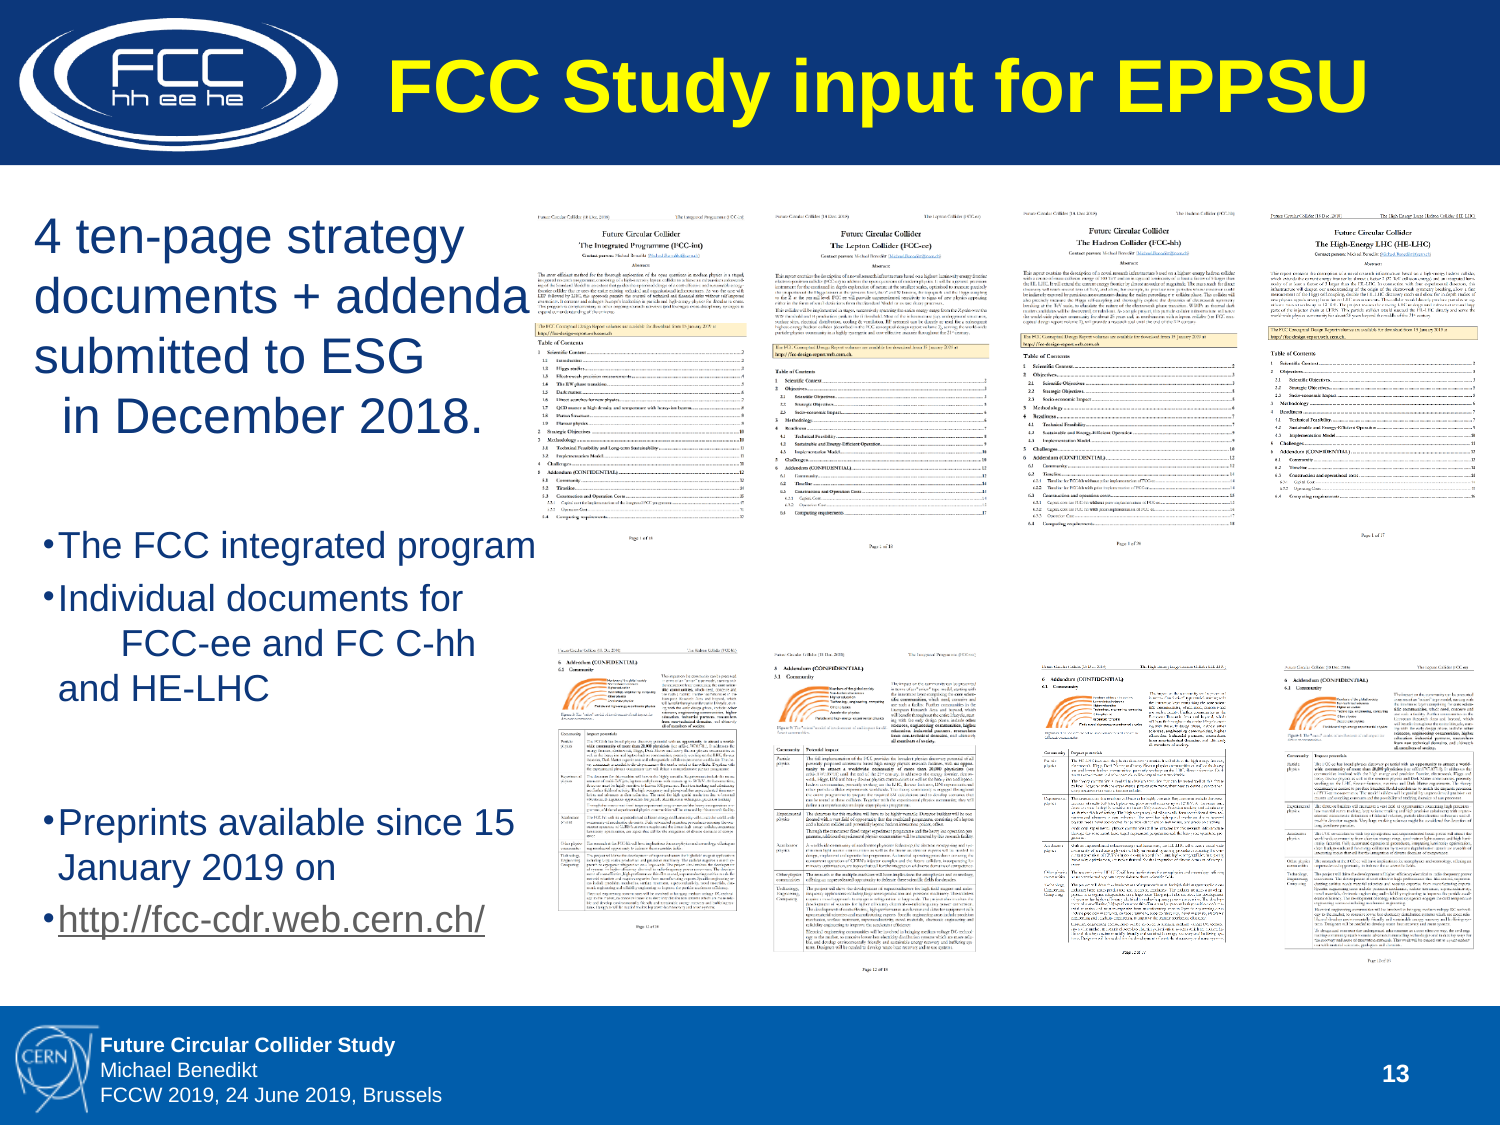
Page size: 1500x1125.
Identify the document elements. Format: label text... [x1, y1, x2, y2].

picture [11, 15, 346, 156]
text_box 4 ten-page strategy documents + addenda submitted to ESG in December 2018. The FCC integrated program Individual documents for FCC-ee and FC C-hh and HE-LHC Preprints available since 15 January 2019 on http://fcc-cdr.web.cern.ch/ [0, 196, 559, 1008]
picture [749, 634, 1000, 988]
picture [537, 633, 757, 943]
picture [1245, 195, 1499, 554]
picture [513, 197, 741, 557]
picture [997, 193, 1260, 563]
picture [1020, 649, 1247, 969]
picture [749, 195, 989, 566]
picture [1262, 649, 1495, 979]
text_box FCC Study input for EPPSU [0, 0, 1500, 166]
